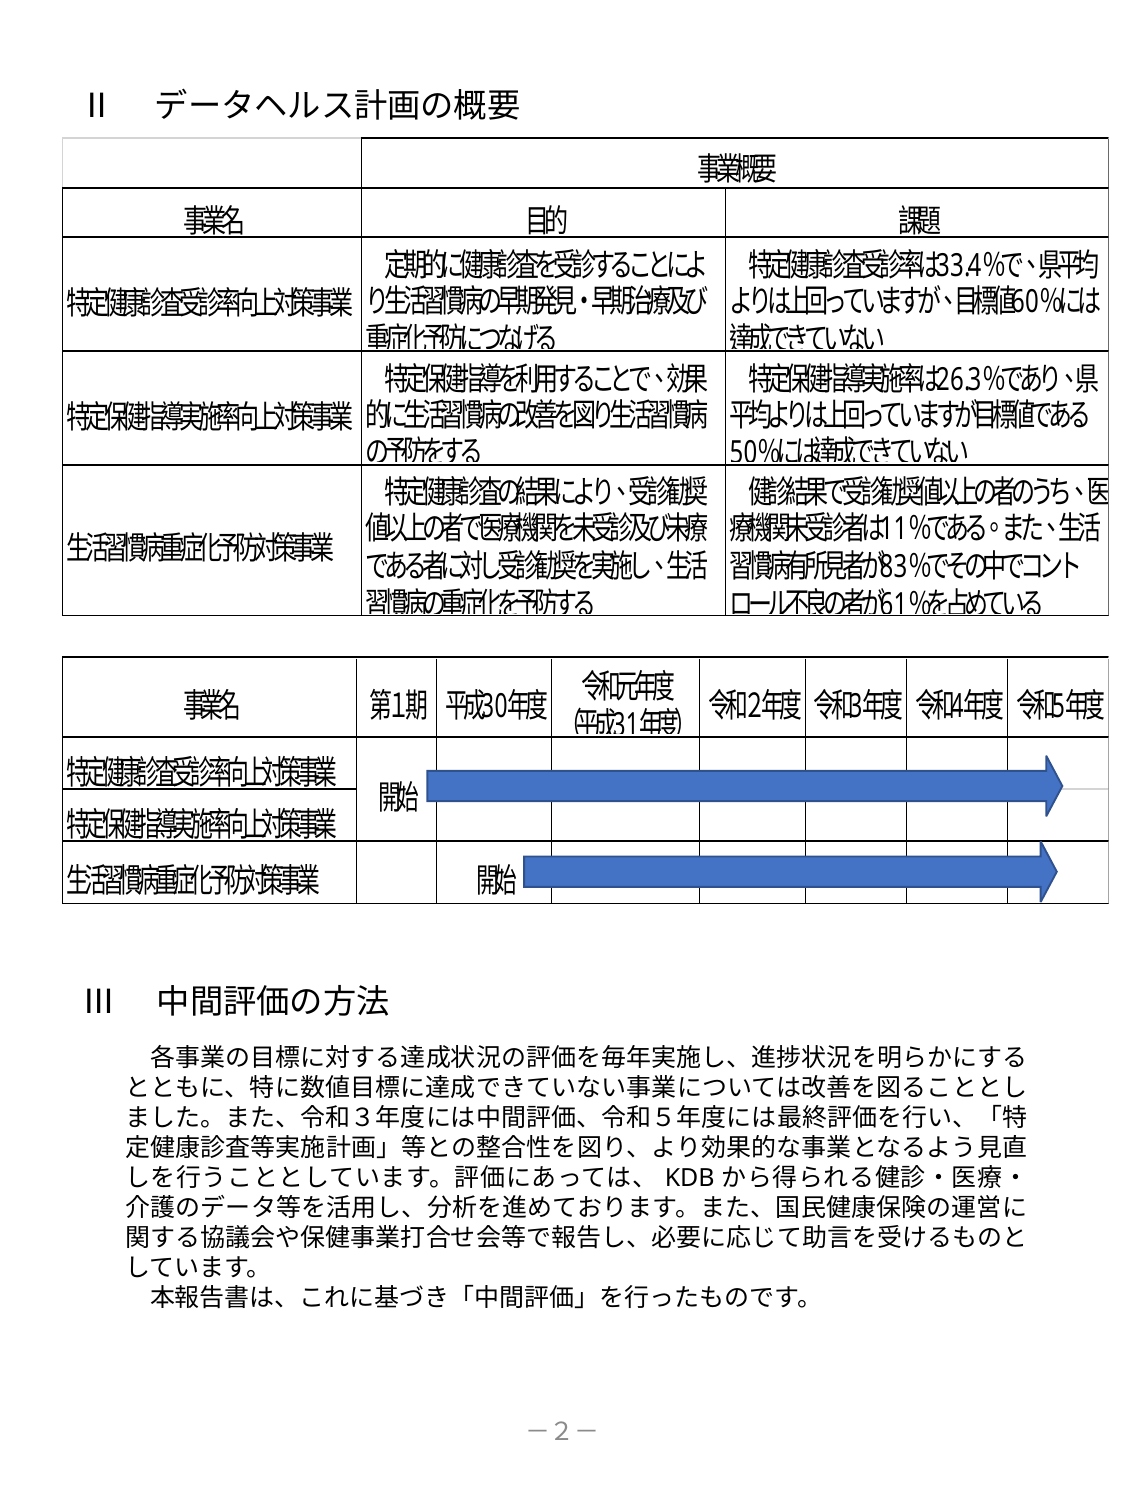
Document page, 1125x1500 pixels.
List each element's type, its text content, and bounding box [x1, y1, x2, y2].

footer －２－ [384, 1390, 741, 1471]
picture [61, 656, 1110, 906]
text_box 各事業の目標に対する達成状況の評価を毎年実施し、進捗状況を明らかにするとともに、特に数値目標に達成できていない事業については改善を図ることとしました。また、令和３年度には中間評価、令和５年度には最終評価を行い、「特定健康診査等実施計画」等との整合性を図り、より効果的な事業となるよう見直しを行うこととしています。評価にあっては、KDBから得られる健診・医療・介護のデータ等を活用し、分析を進めております。また、国民健康保険の運営に関する協議会や保健事業打合せ会等で報告し、必要に応じて助言を受けるものとしています。 本報告書は、これに基づき「中間評価」を行ったものです。 [110, 1034, 1044, 1319]
text_box Ⅲ 中間評価の方法 [67, 972, 438, 1028]
picture [61, 136, 1110, 618]
text_box Ⅱ データヘルス計画の概要 [65, 76, 603, 132]
